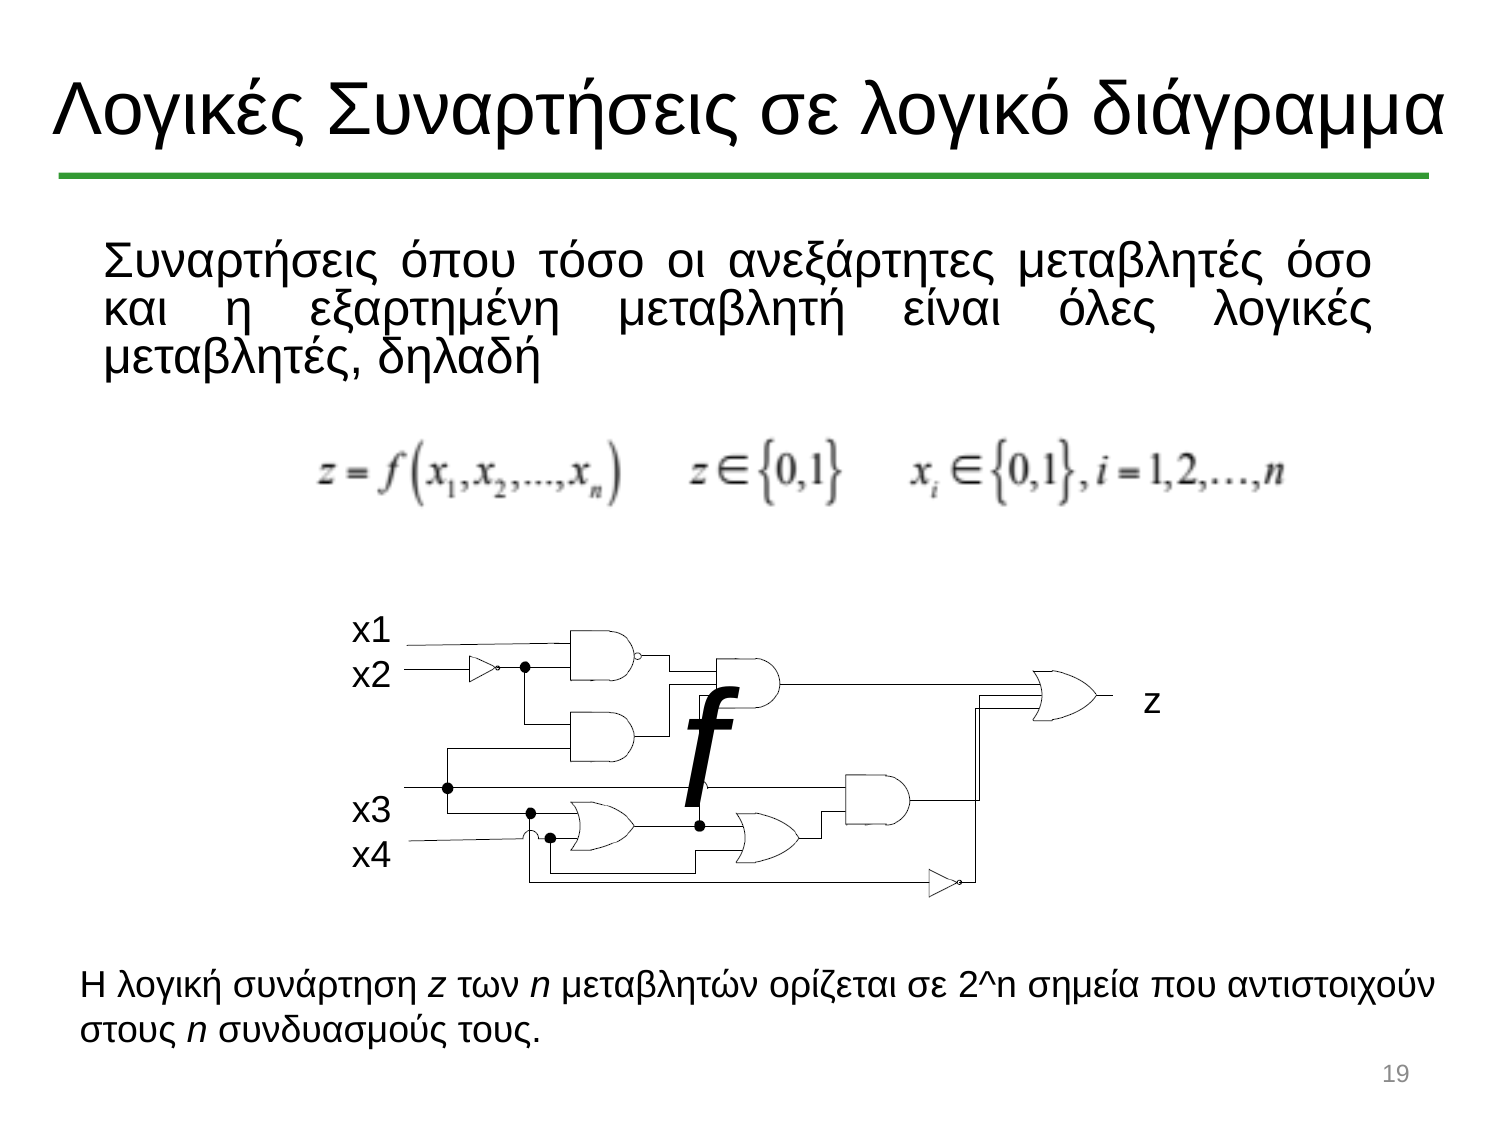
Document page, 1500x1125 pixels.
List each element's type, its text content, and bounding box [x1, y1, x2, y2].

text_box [312, 432, 1290, 516]
text_box x1 x2 x3 x4 [337, 597, 407, 883]
picture [395, 621, 1127, 917]
slide_number 19 [1074, 1057, 1425, 1103]
text_box Η λογική συνάρτηση z των n μεταβλητών ορίζεται σε 2^n σημεία που αντιστοιχούν στους n συνδυασμούς τους. [64, 952, 1483, 1057]
text_box z [1130, 668, 1177, 729]
title Λογικές Συναρτήσεις σε λογικό διάγραμμα [0, 44, 1500, 165]
text_box Συναρτήσεις όπου τόσο οι ανεξάρτητες μεταβλητές όσο και η εξαρτημένη μεταβλητή είναι όλες λογικές μεταβλητές, δηλαδή [88, 231, 1388, 391]
